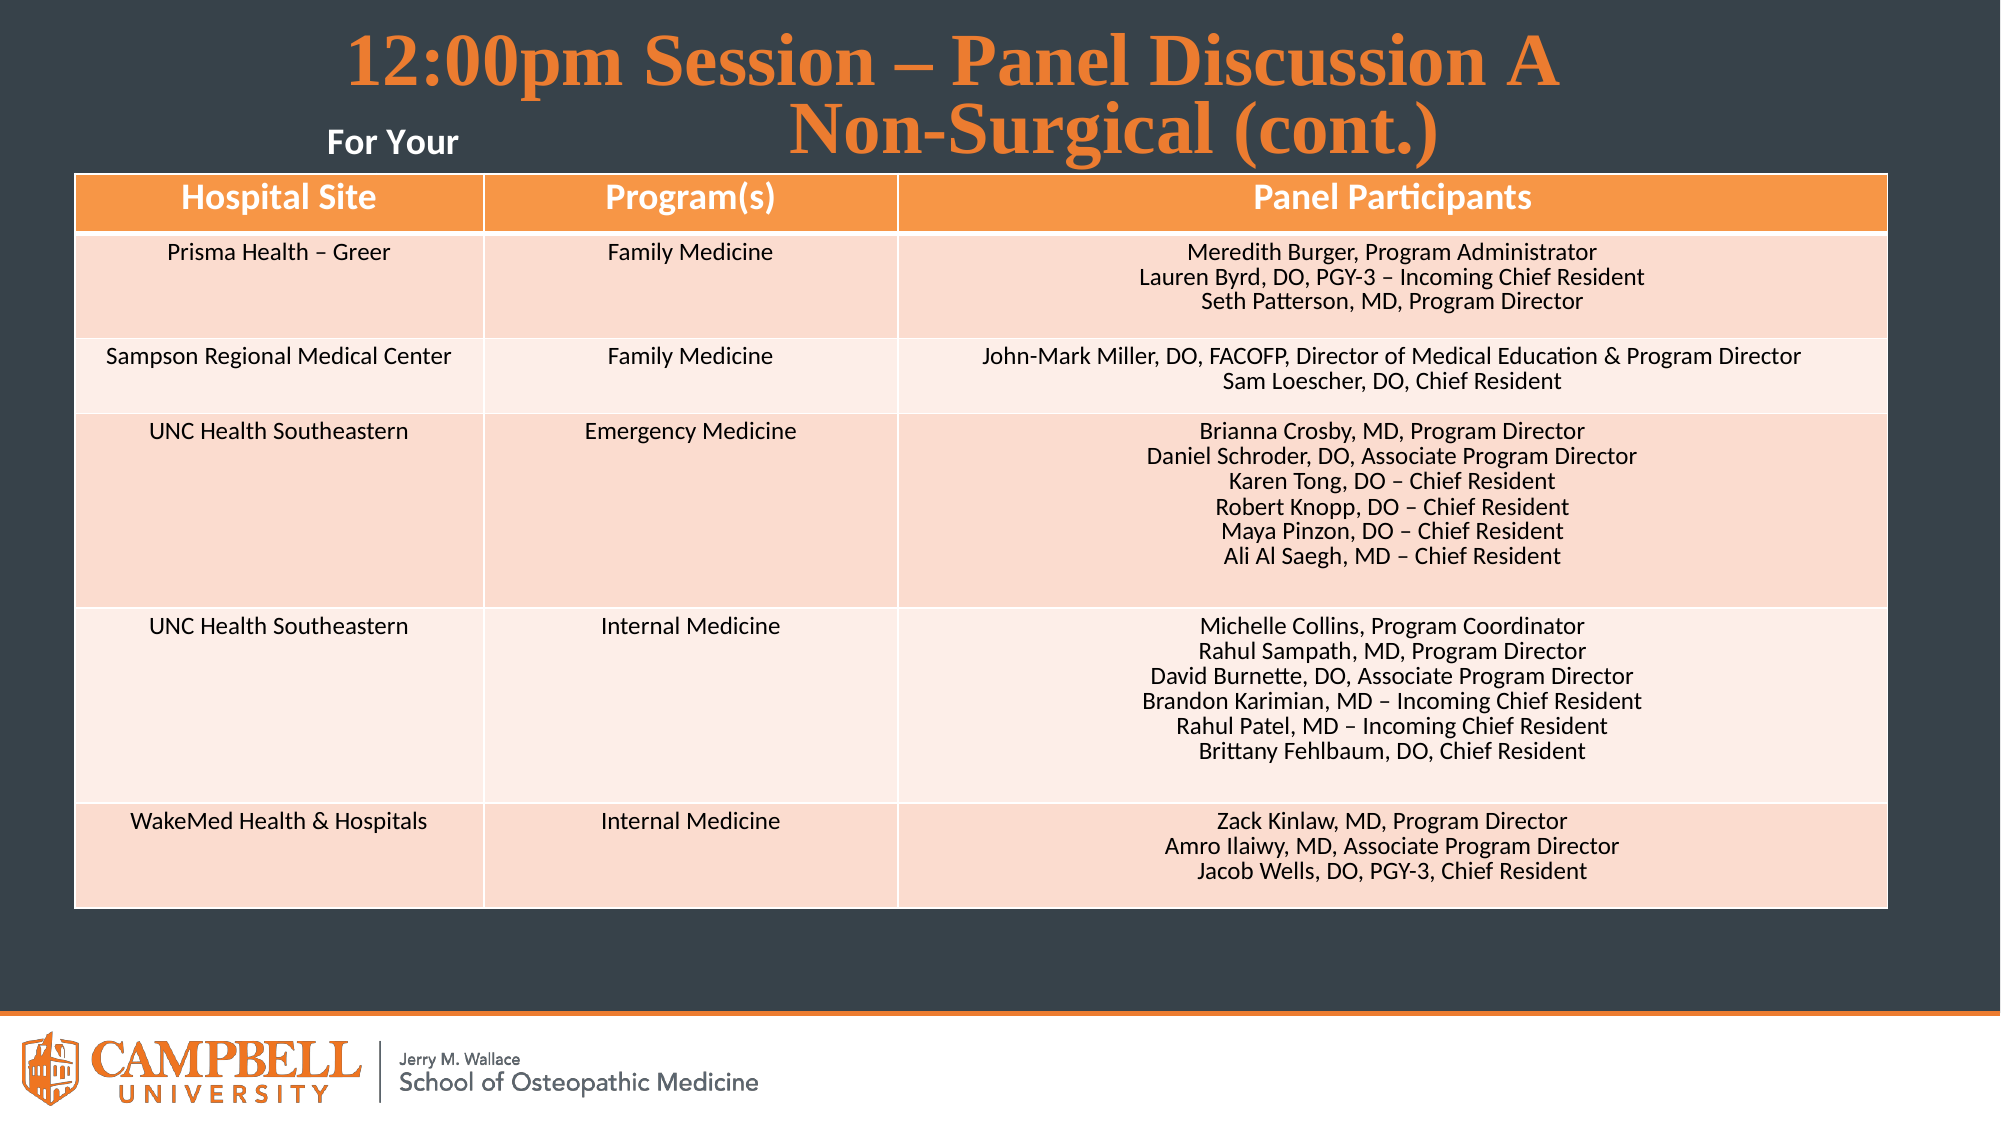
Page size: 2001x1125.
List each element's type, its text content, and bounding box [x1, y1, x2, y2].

picture [22, 1031, 758, 1106]
table_cell Zack Kinlaw, MD, Program Director Amro Ilaiwy, MD, Associate Program Director Jacob Wells, DO, PGY-3, Chief Resident [899, 804, 1887, 907]
table_header Program(s) [485, 175, 897, 231]
table_cell Brianna Crosby, MD, Program Director Daniel Schroder, DO, Associate Program Director Karen Tong, DO – Chief Resident Robert Knopp, DO – Chief Resident Maya Pinzon, DO – Chief Resident Ali Al Saegh, MD – Chief Resident [899, 414, 1887, 607]
table_cell Internal Medicine [485, 804, 897, 907]
table_cell Michelle Collins, Program Coordinator Rahul Sampath, MD, Program Director David Burnette, DO, Associate Program Director Brandon Karimian, MD – Incoming Chief Resident Rahul Patel, MD – Incoming Chief Resident Brittany Fehlbaum, DO, Chief Resident [899, 609, 1887, 802]
table_cell Prisma Health – Greer [76, 236, 483, 338]
table_cell Family Medicine [485, 236, 897, 338]
table_cell UNC Health Southeastern [76, 414, 483, 607]
table_header Panel Participants [899, 175, 1887, 231]
table_cell Family Medicine [485, 339, 897, 413]
table_cell John-Mark Miller, DO, FACOFP, Director of Medical Education & Program Director Sam Loescher, DO, Chief Resident [899, 339, 1887, 413]
text_box For Your Reference… [324, 116, 649, 173]
table_cell Emergency Medicine [485, 414, 897, 607]
table_cell Meredith Burger, Program Administrator Lauren Byrd, DO, PGY-3 – Incoming Chief Resident Seth Patterson, MD, Program Director [899, 236, 1887, 338]
table_header Hospital Site [76, 175, 483, 231]
table_cell UNC Health Southeastern [76, 609, 483, 802]
text_box Non-Surgical (cont.) [787, 78, 1567, 170]
table_cell Sampson Regional Medical Center [76, 339, 483, 413]
table_cell WakeMed Health & Hospitals [76, 804, 483, 907]
title 12:00pm Session – Panel Discussion A [12, 10, 1980, 199]
table_cell Internal Medicine [485, 609, 897, 802]
